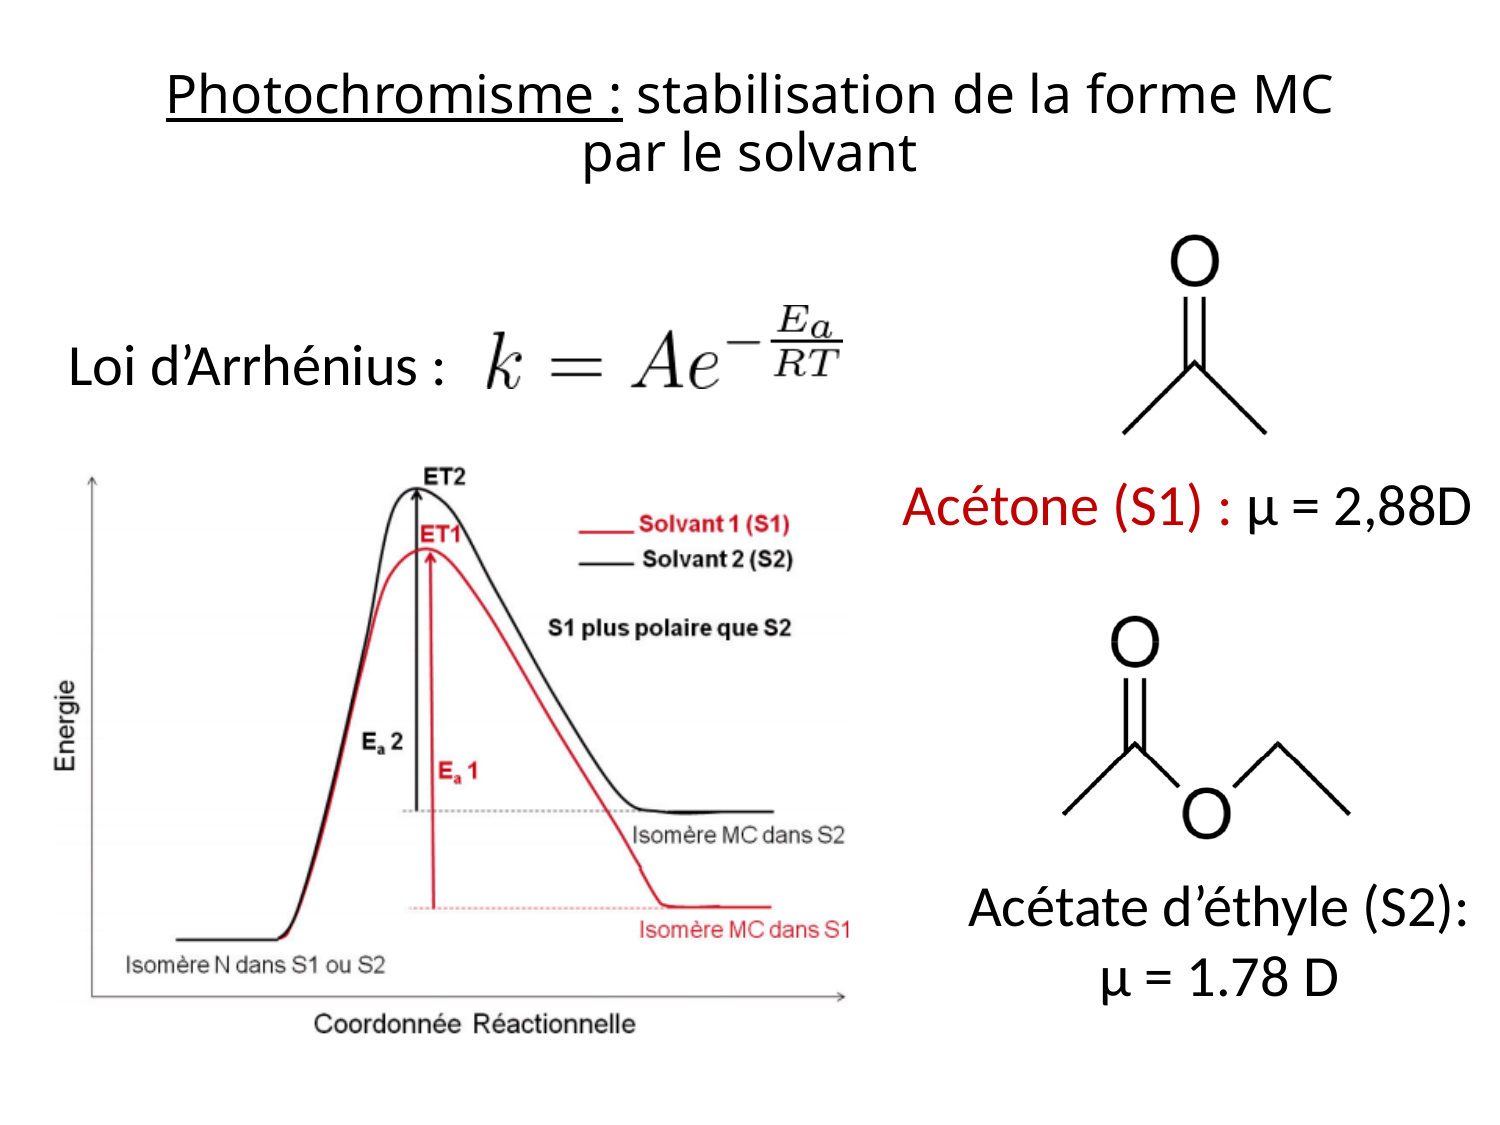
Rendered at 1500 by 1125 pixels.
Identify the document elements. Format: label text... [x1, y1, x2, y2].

text_box Acétate d’éthyle (S2): µ = 1.78 D [948, 860, 1491, 1016]
text_box Loi d’Arrhénius : [53, 319, 468, 405]
picture [1024, 202, 1417, 923]
picture [20, 459, 886, 1046]
title Photochromisme : stabilisation de la forme MC par le solvant [103, 59, 1397, 192]
text_box Acétone (S1) : µ = 2,88D [886, 459, 1024, 545]
text_box Acétone (S1) : µ = 2,88D [1417, 459, 1491, 545]
picture [486, 305, 843, 389]
